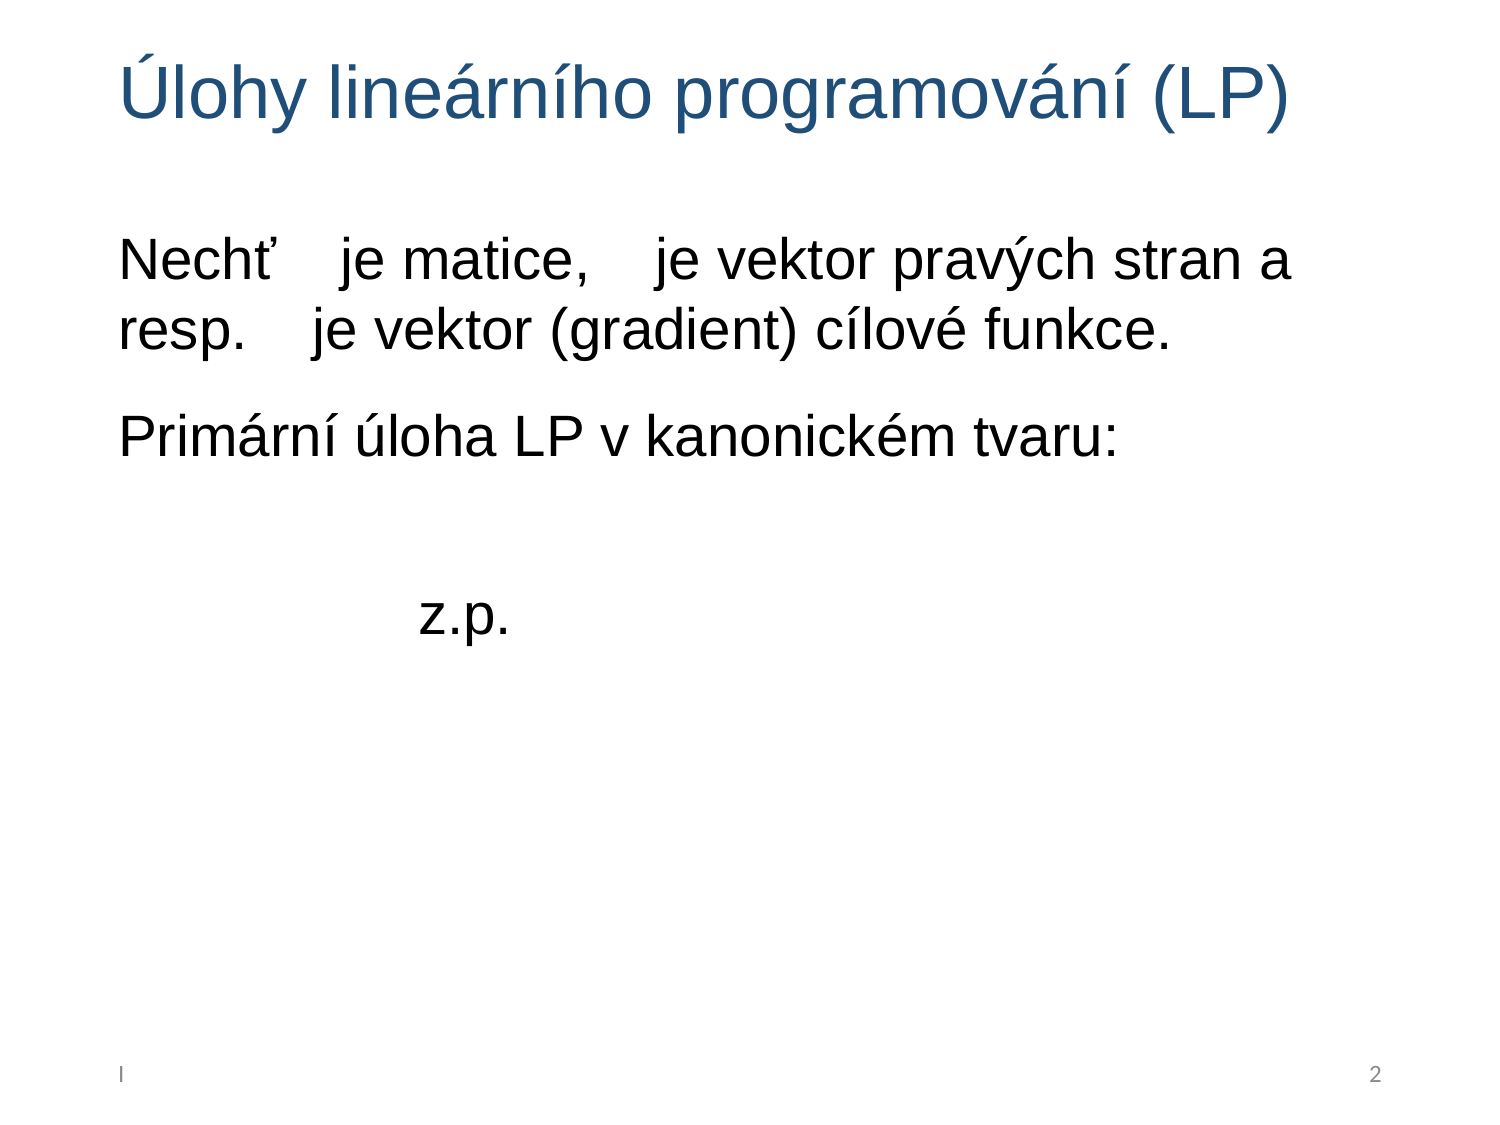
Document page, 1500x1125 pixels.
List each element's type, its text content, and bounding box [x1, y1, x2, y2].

slide_number 2 [1059, 1042, 1397, 1103]
slide_number I [103, 1042, 441, 1103]
title Úlohy lineárního programování (LP) [103, 36, 1500, 142]
